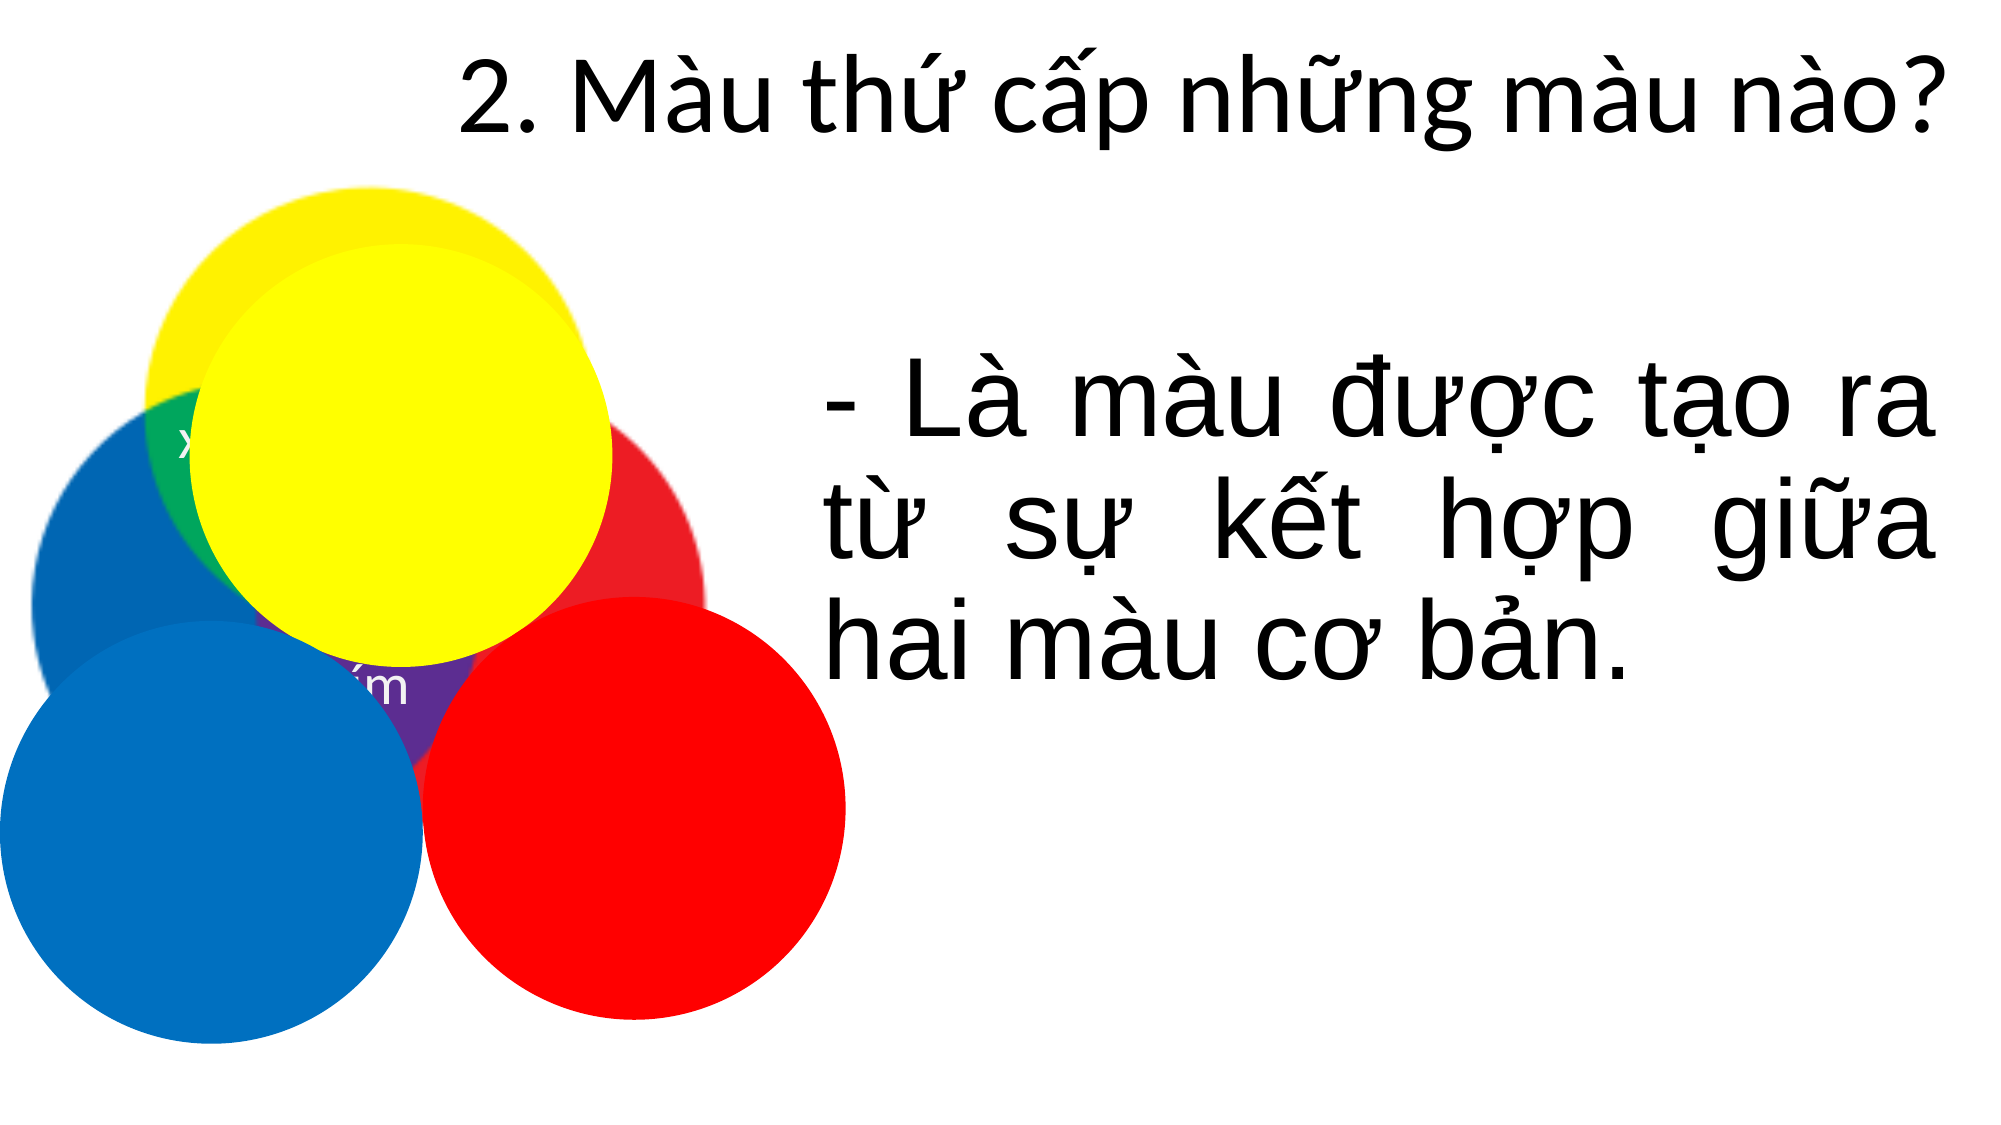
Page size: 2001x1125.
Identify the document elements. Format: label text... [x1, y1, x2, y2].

text_box [0, 727, 424, 1046]
text_box [426, 611, 848, 1022]
text_box - Là màu được tạo ra từ sự kết hợp giữa hai màu cơ bản. [807, 332, 1952, 781]
picture [26, 166, 715, 855]
text_box 2. Màu thứ cấp những màu nào? [441, 27, 2000, 187]
